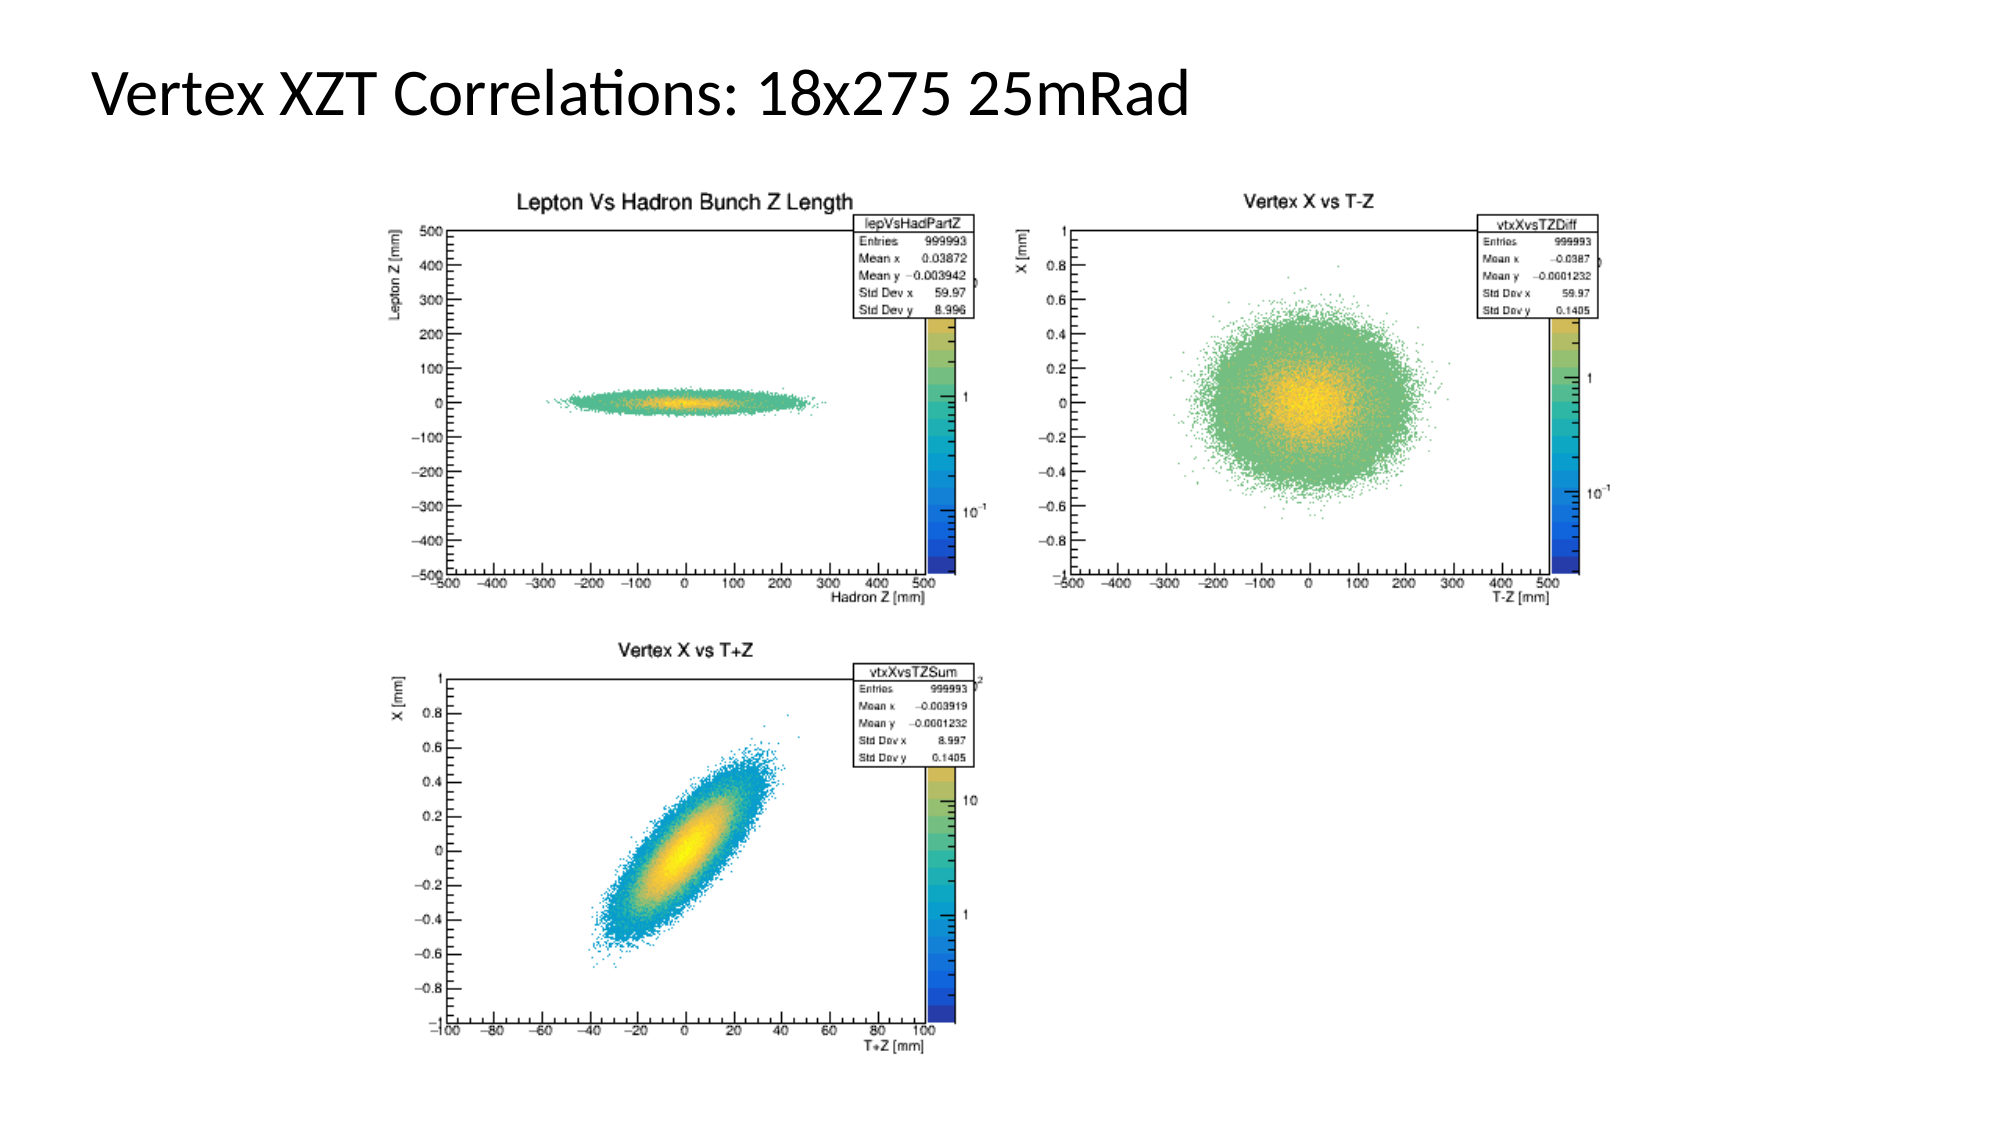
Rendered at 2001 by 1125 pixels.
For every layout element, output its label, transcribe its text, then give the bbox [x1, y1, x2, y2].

picture [376, 180, 1624, 1076]
text_box Vertex XZT Correlations: 18x275 25mRad [76, 41, 1455, 137]
